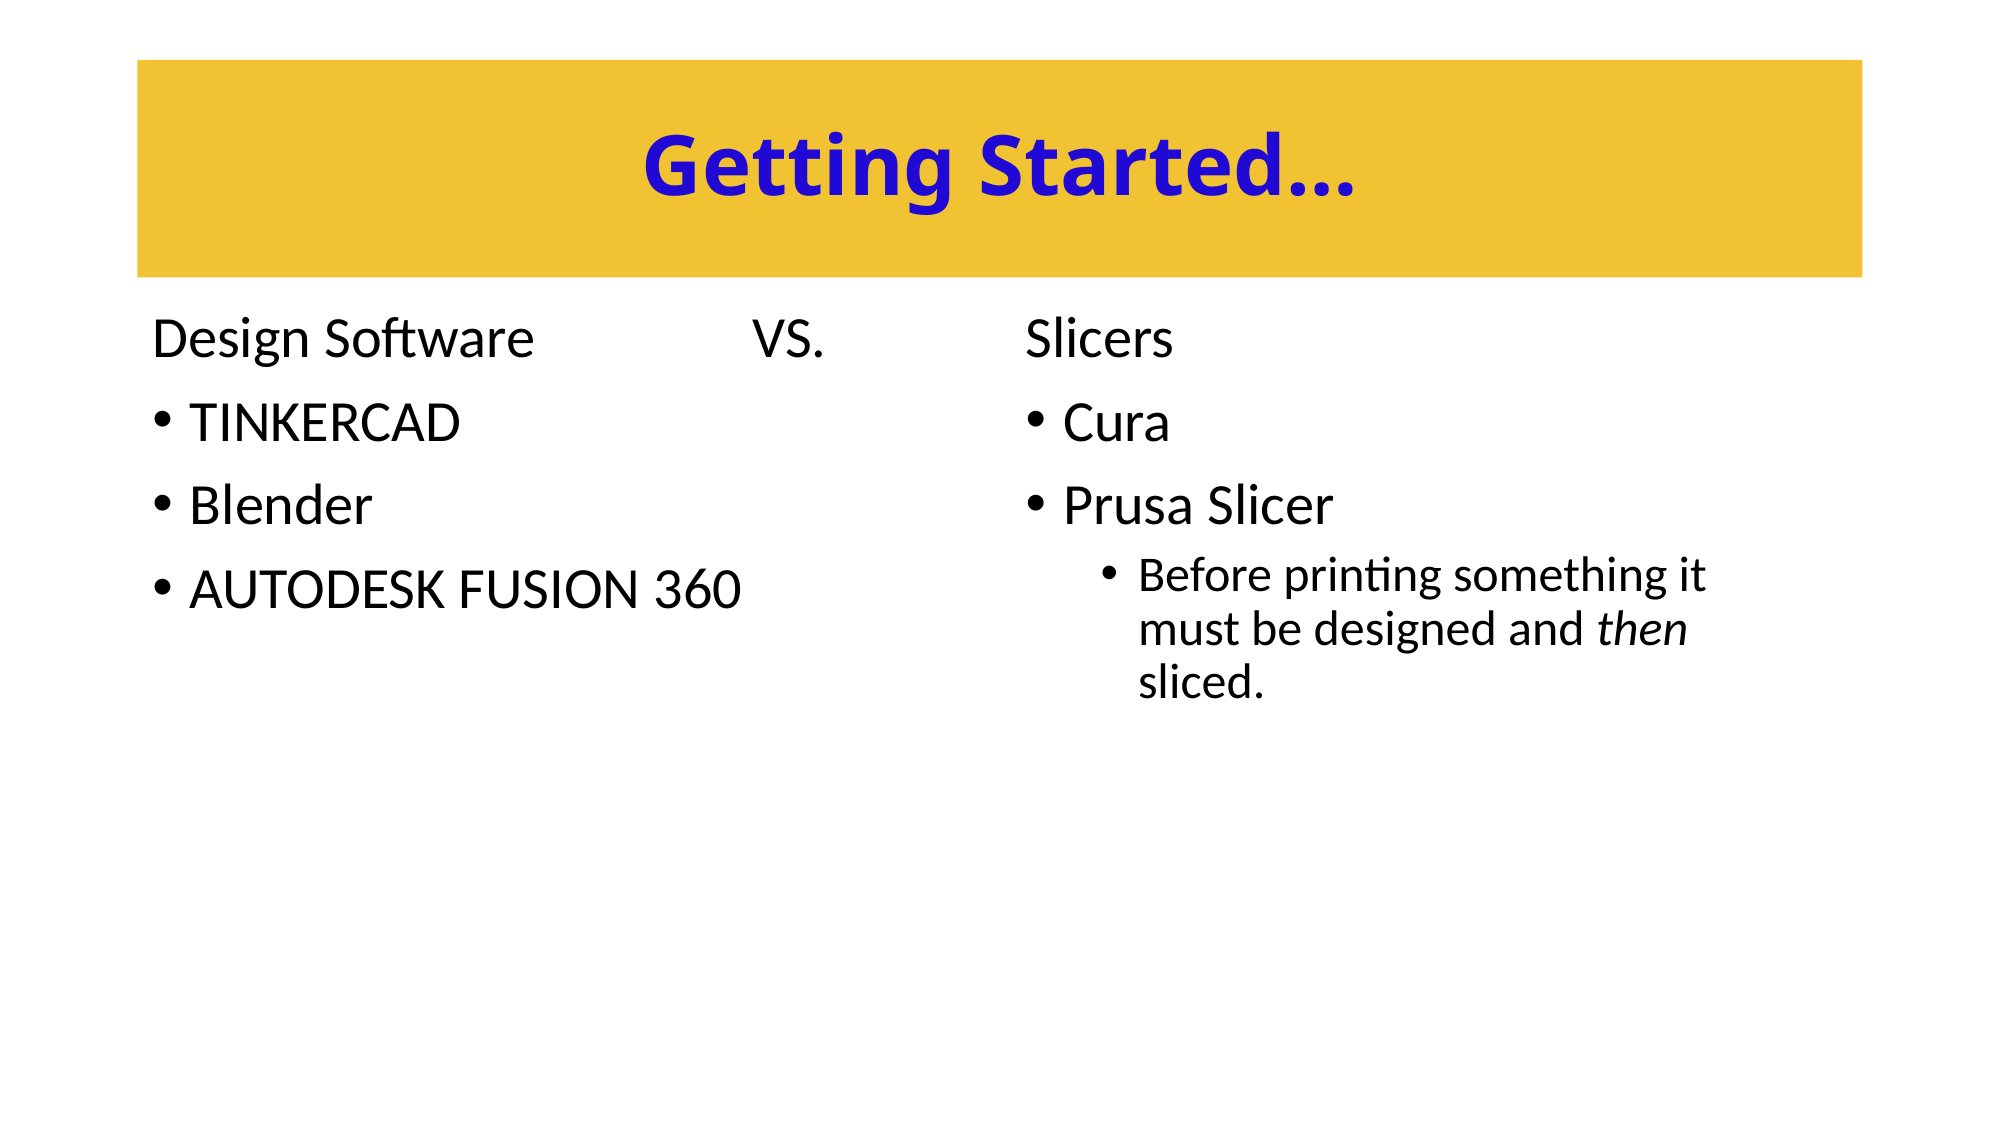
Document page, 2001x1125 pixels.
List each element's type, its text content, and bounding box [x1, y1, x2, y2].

list Design Software VS. TINKERCAD Blender AUTODESK FUSION 360 [137, 299, 874, 993]
title Getting Started… [137, 59, 1863, 278]
list Slicers Cura Prusa Slicer Before printing something it must be designed and then sliced. [1010, 299, 1831, 993]
